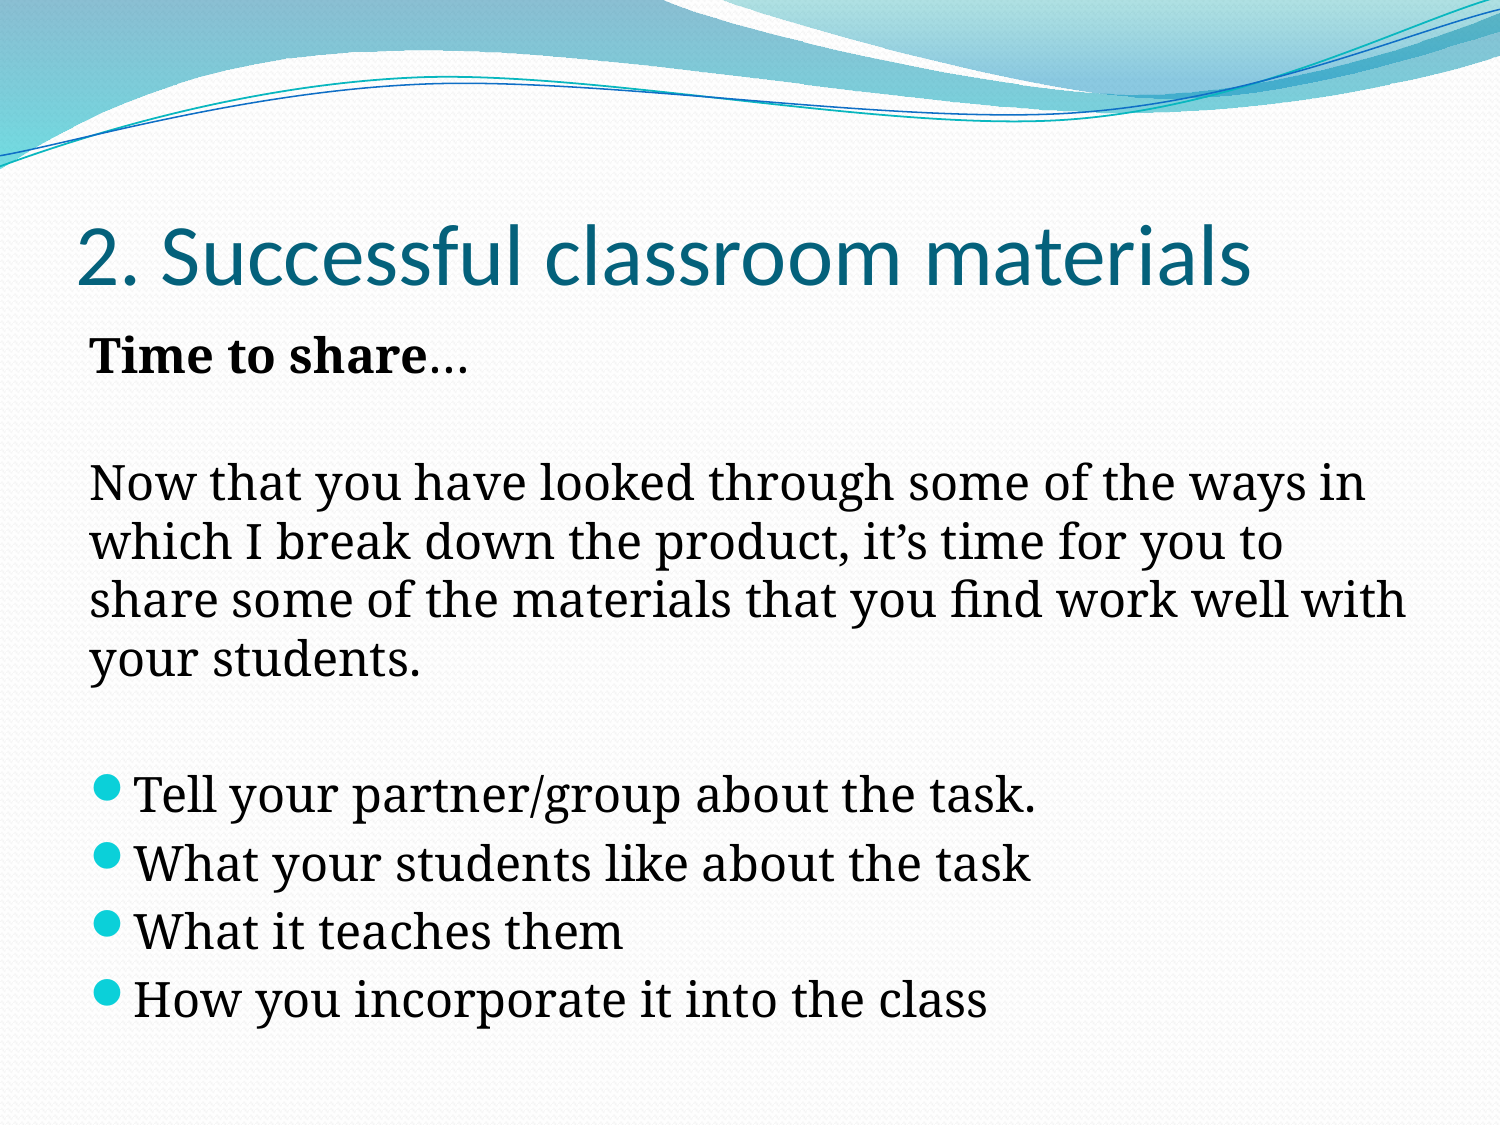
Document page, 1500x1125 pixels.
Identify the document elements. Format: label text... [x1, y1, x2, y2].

list Time to share… Now that you have looked through some of the ways in which I break down the product, it’s time for you to share some of the materials that you find work well with your students. Tell your partner/group about the task. What your students like about the task What it teaches them How you incorporate it into the class [75, 317, 1425, 1038]
title 2. Successful classroom materials [75, 115, 1425, 303]
